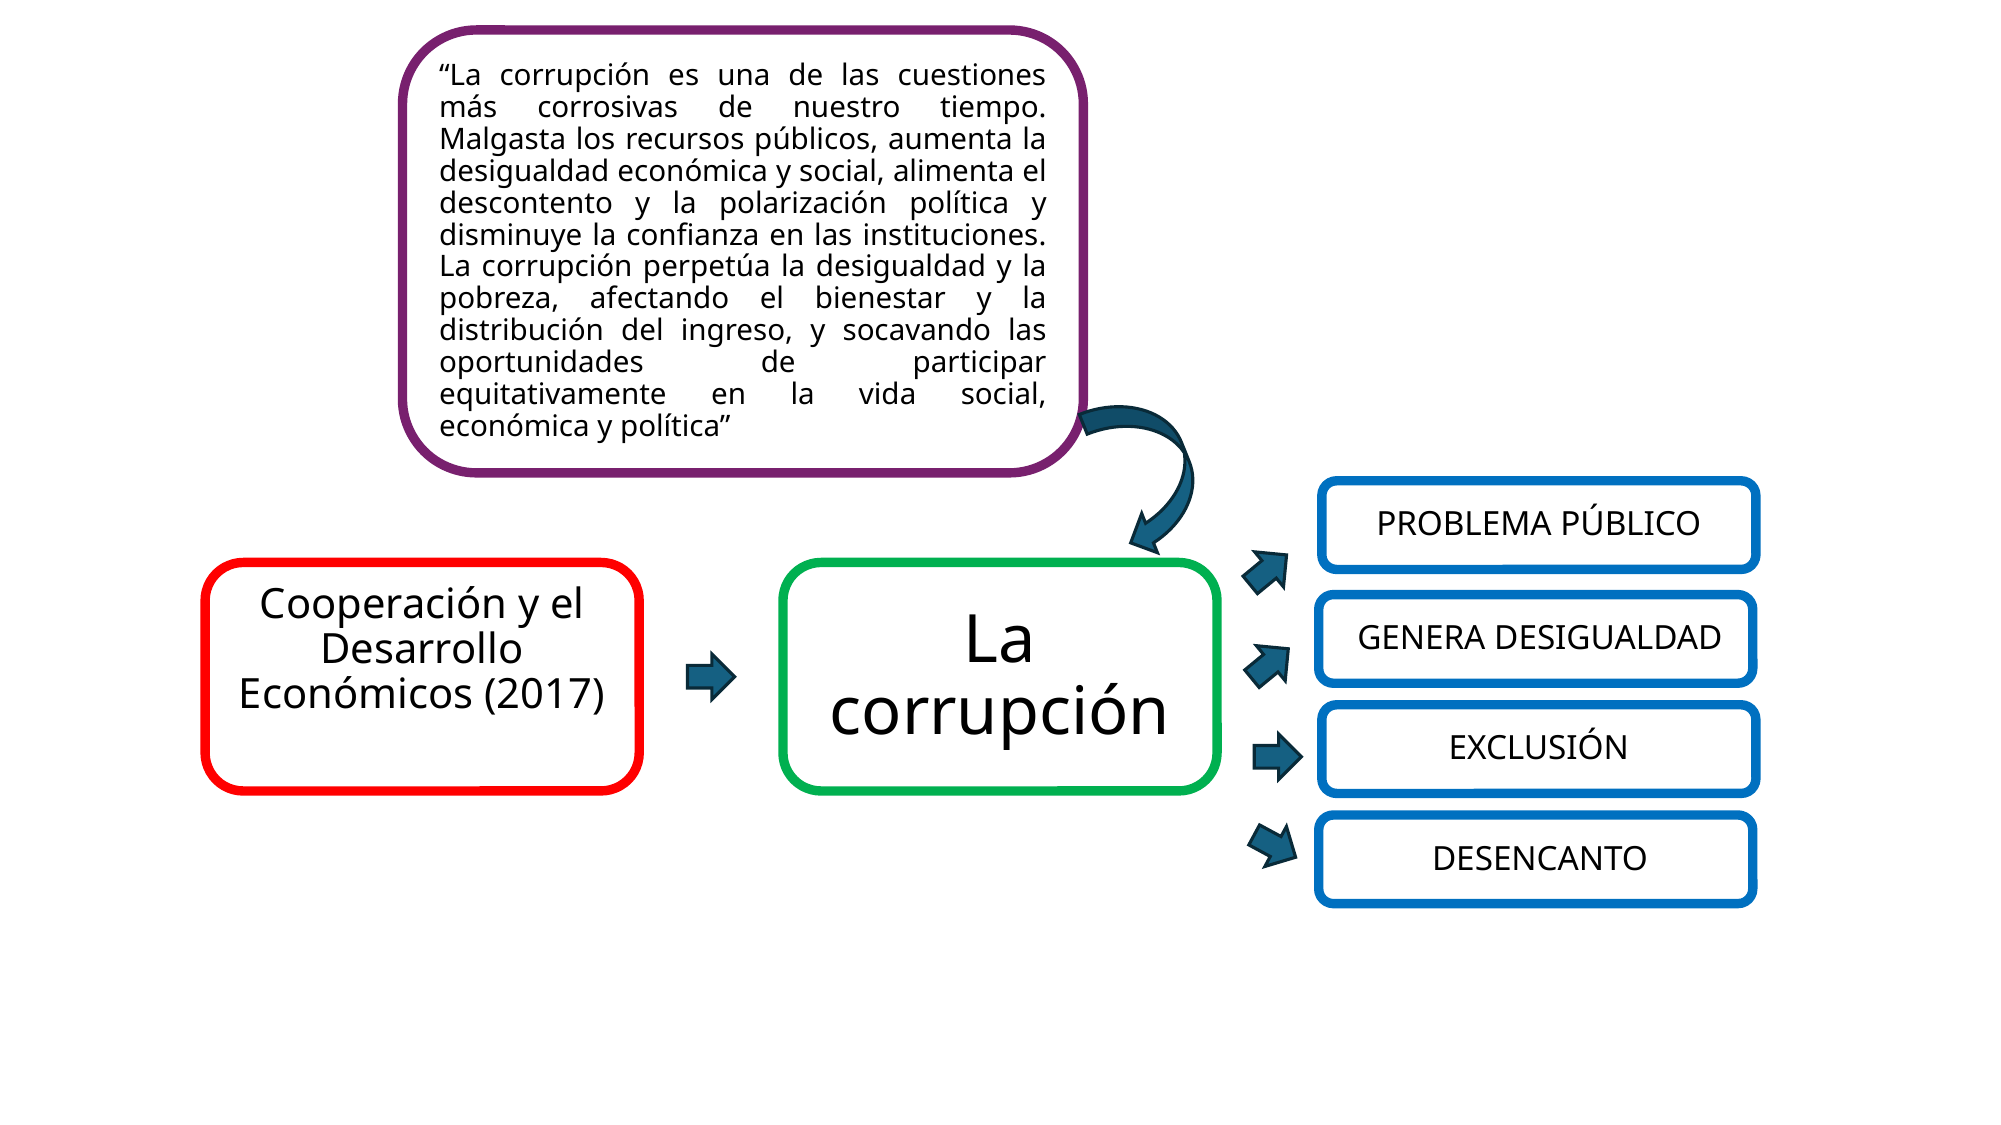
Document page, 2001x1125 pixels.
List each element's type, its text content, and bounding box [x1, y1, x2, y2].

text_box La corrupción [782, 562, 1218, 791]
text_box Cooperación y el Desarrollo Económicos (2017) [205, 562, 640, 791]
text_box [1246, 822, 1298, 870]
text_box [1240, 549, 1289, 596]
text_box [1252, 730, 1304, 784]
text_box [685, 650, 737, 704]
text_box [1077, 405, 1195, 556]
text_box [1242, 643, 1290, 690]
text_box EXCLUSIÓN [1321, 704, 1756, 794]
text_box DESENCANTO [1318, 814, 1753, 904]
text_box PROBLEMA PÚBLICO [1321, 480, 1756, 570]
text_box “La corrupción es una de las cuestiones más corrosivas de nuestro tiempo. Malgasta los recursos públicos, aumenta la desigualdad económica y social, alimenta el descontento y la polarización política y disminuye la confianza en las instituciones. La corrupción perpetúa la desigualdad y la pobreza, afectando el bienestar y la distribución del ingreso, y socavando las oportunidades de participar equitativamente en la vida social, económica y política” [402, 29, 1084, 473]
text_box GENERA DESIGUALDAD [1318, 594, 1753, 684]
